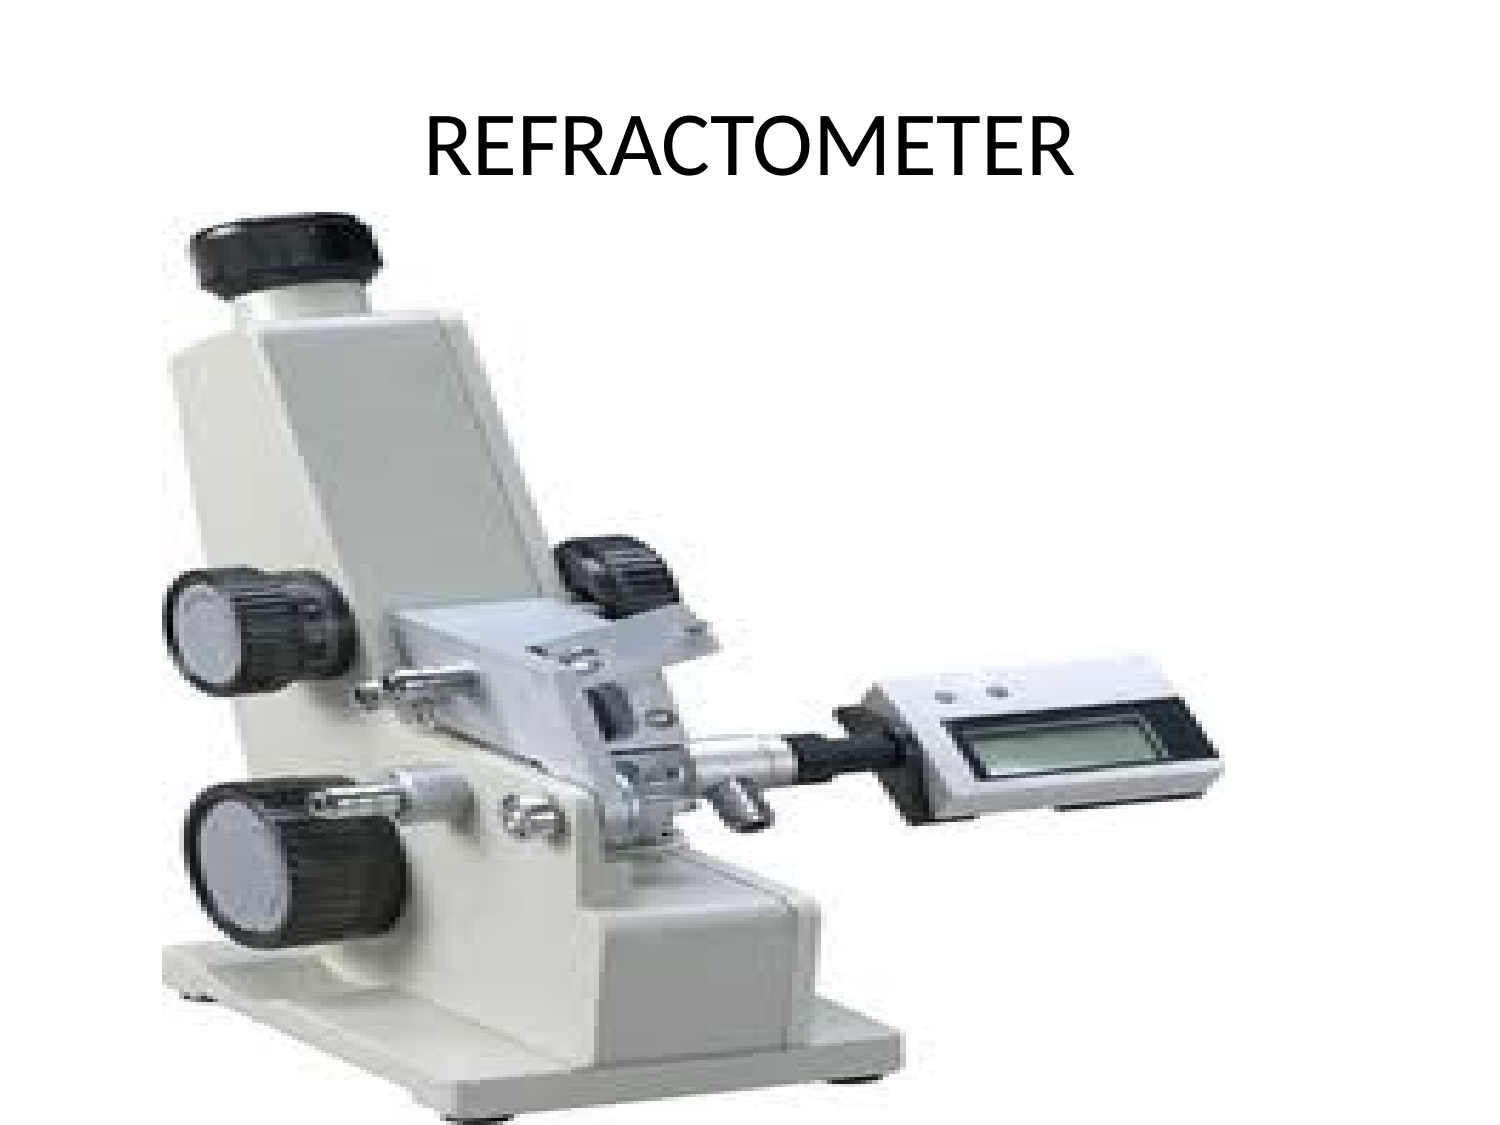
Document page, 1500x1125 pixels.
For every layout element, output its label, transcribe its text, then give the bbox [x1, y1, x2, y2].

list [162, 212, 1226, 1125]
title REFRACTOMETER [75, 45, 1425, 233]
